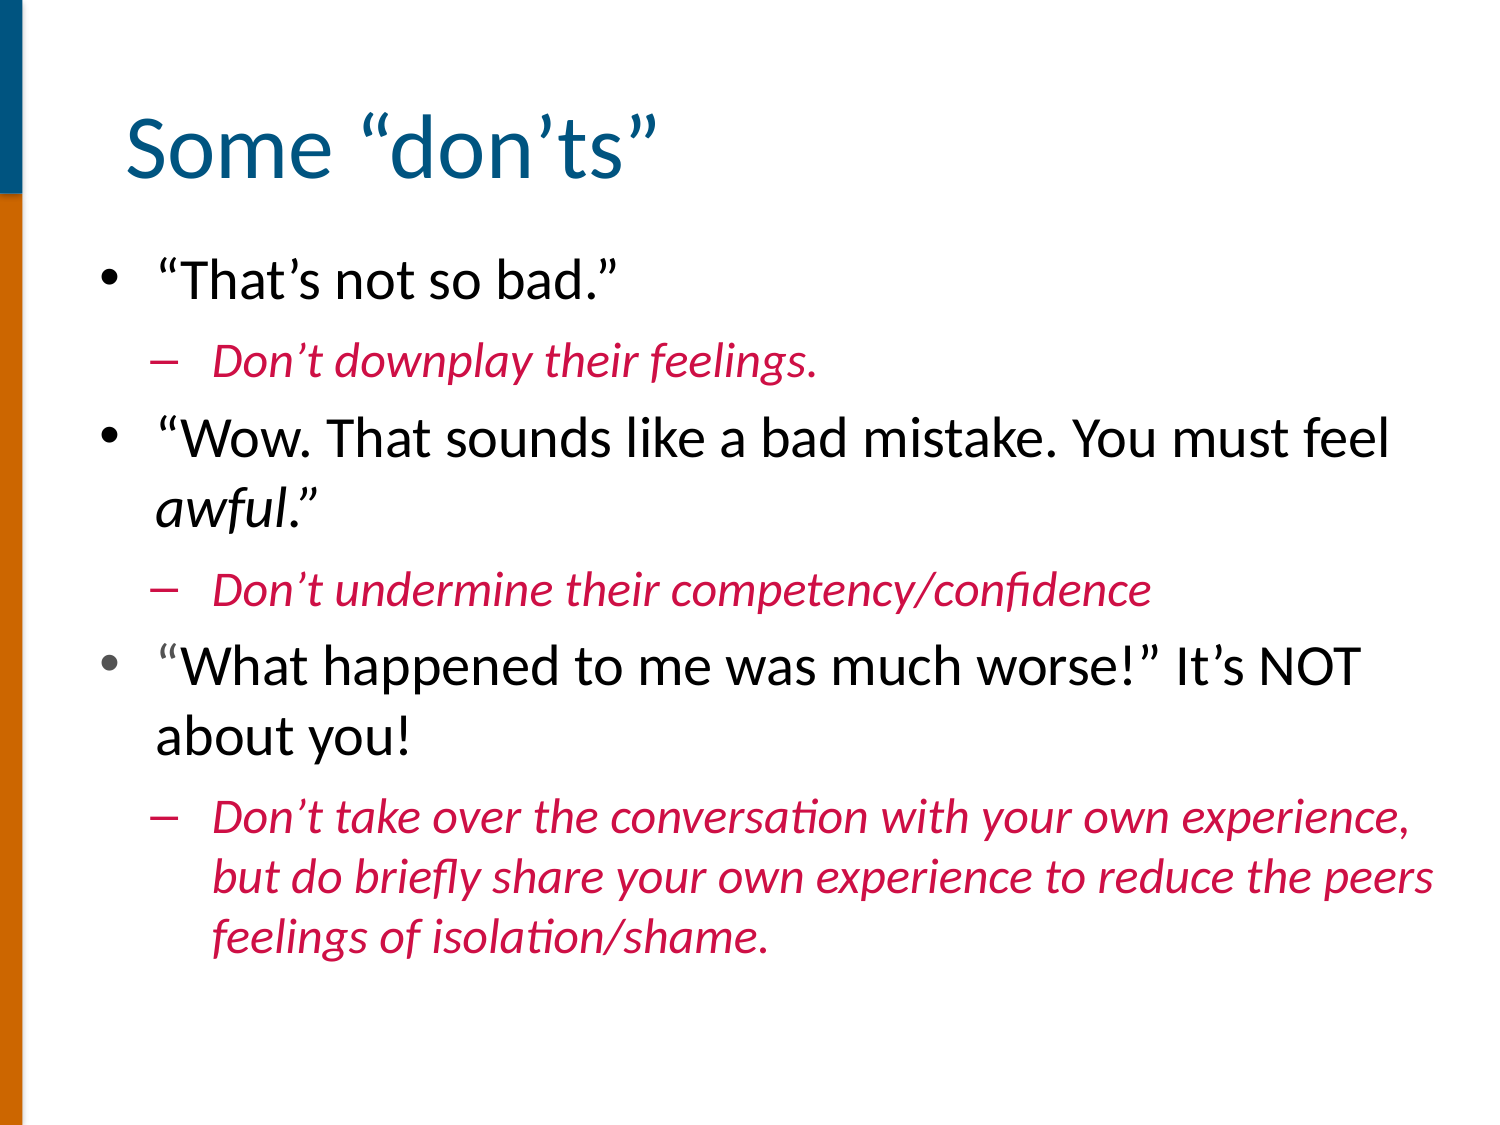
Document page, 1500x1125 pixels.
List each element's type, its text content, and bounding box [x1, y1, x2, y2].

list “That’s not so bad.” Don’t downplay their feelings. “Wow. That sounds like a bad mistake. You must feel awful.” Don’t undermine their competency/confidence “What happened to me was much worse!” It’s NOT about you! Don’t take over the conversation with your own experience, but do briefly share your own experience to reduce the peers feelings of isolation/shame. [84, 233, 1475, 996]
title Some “don’ts” [110, 52, 1306, 197]
